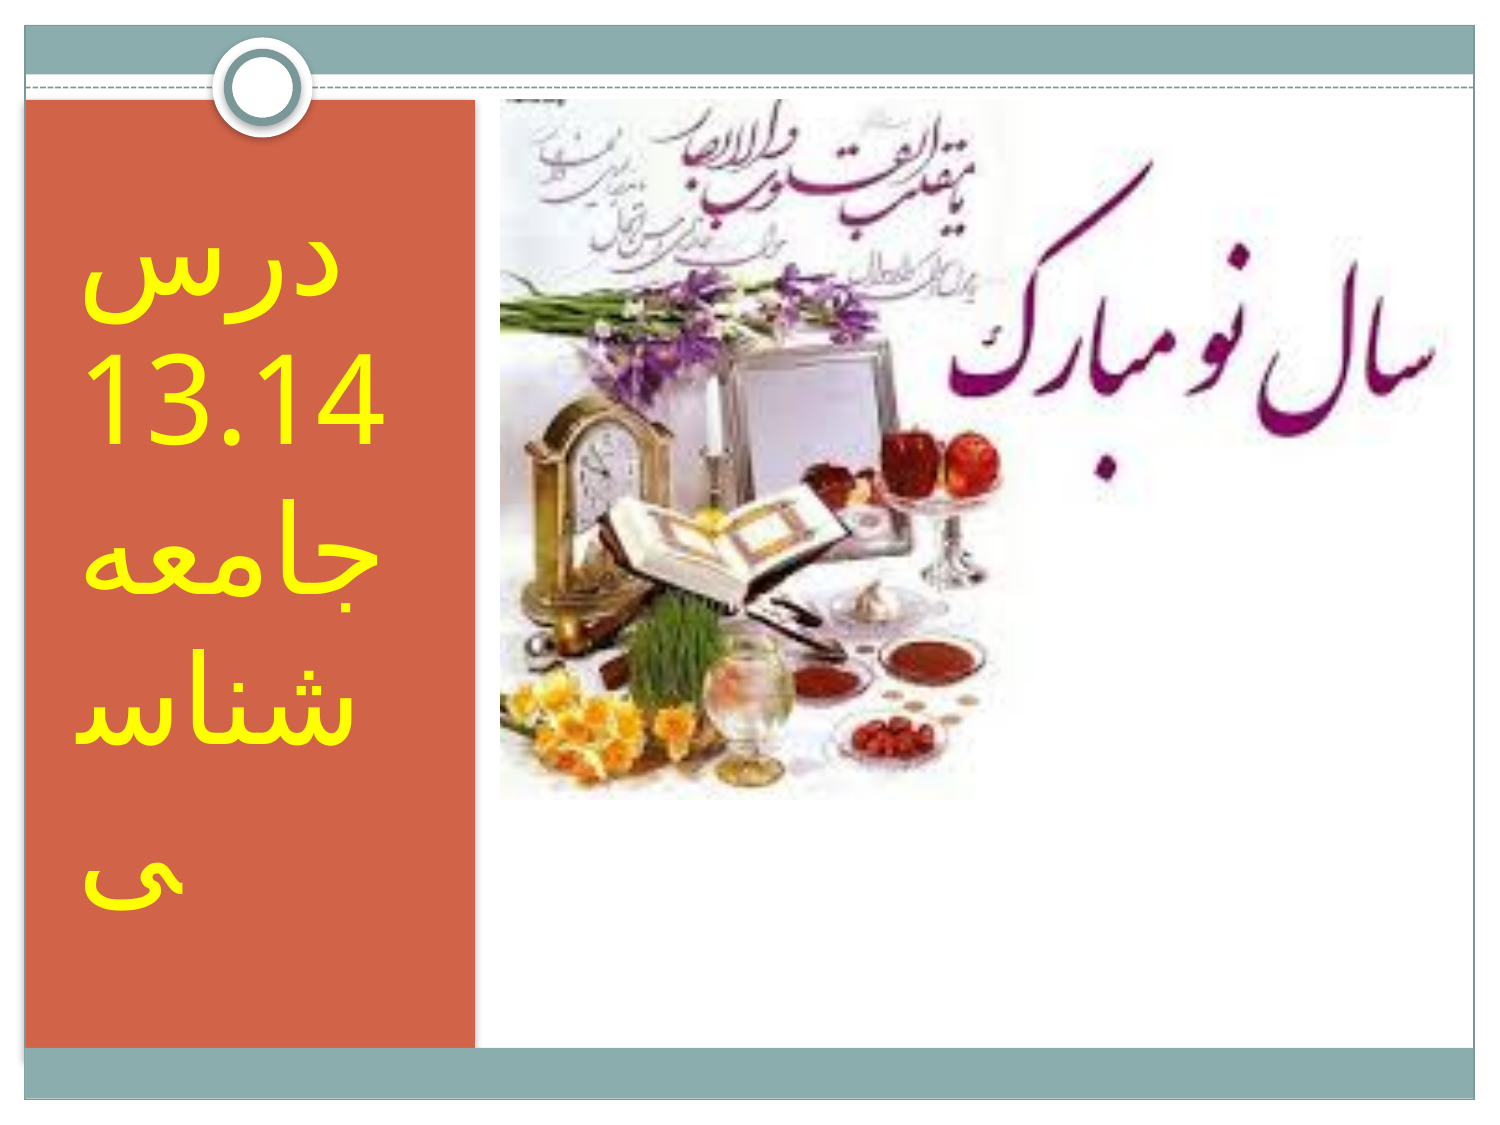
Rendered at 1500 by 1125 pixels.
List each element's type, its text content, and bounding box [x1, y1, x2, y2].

picture [499, 99, 1463, 801]
list درس 13.14 جامعه شناسی [62, 162, 463, 1025]
